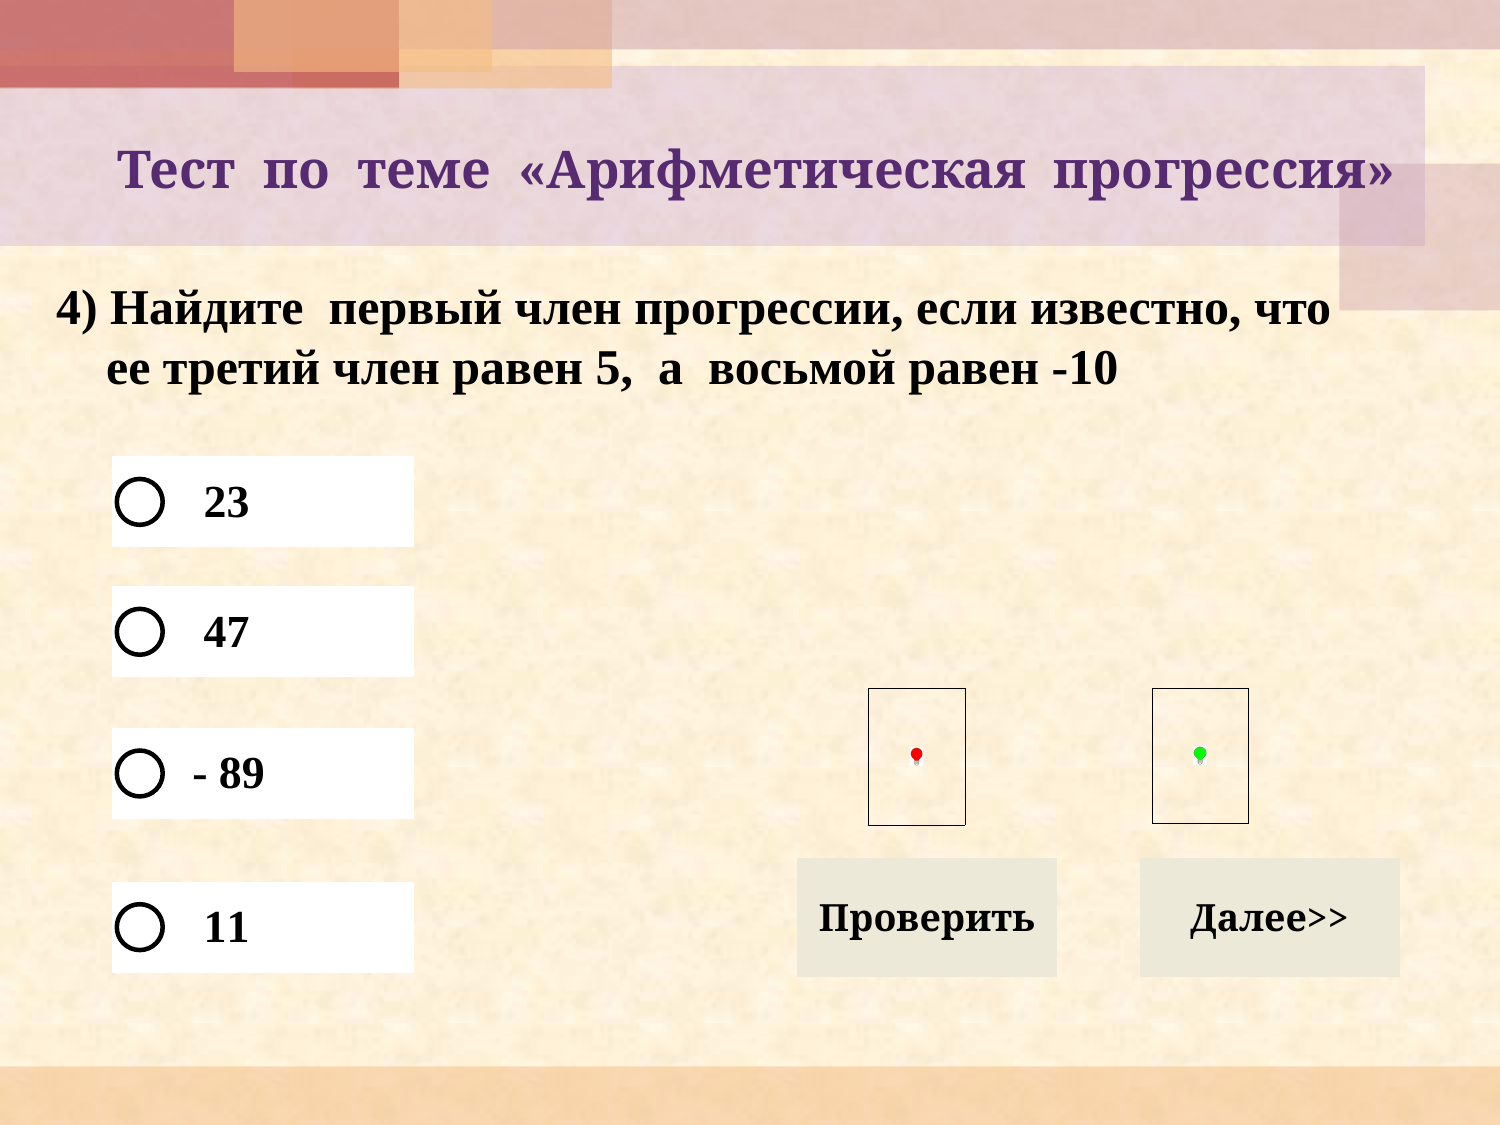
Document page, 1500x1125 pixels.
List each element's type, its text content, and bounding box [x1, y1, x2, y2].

text_box 4) Найдите первый член прогрессии, если известно, что ее третий член равен 5, а восьмой равен -10 [41, 267, 1447, 402]
title Тест по теме «Арифметическая прогрессия» [75, 88, 1425, 246]
picture [0, 246, 1500, 1066]
picture [612, 50, 1500, 163]
